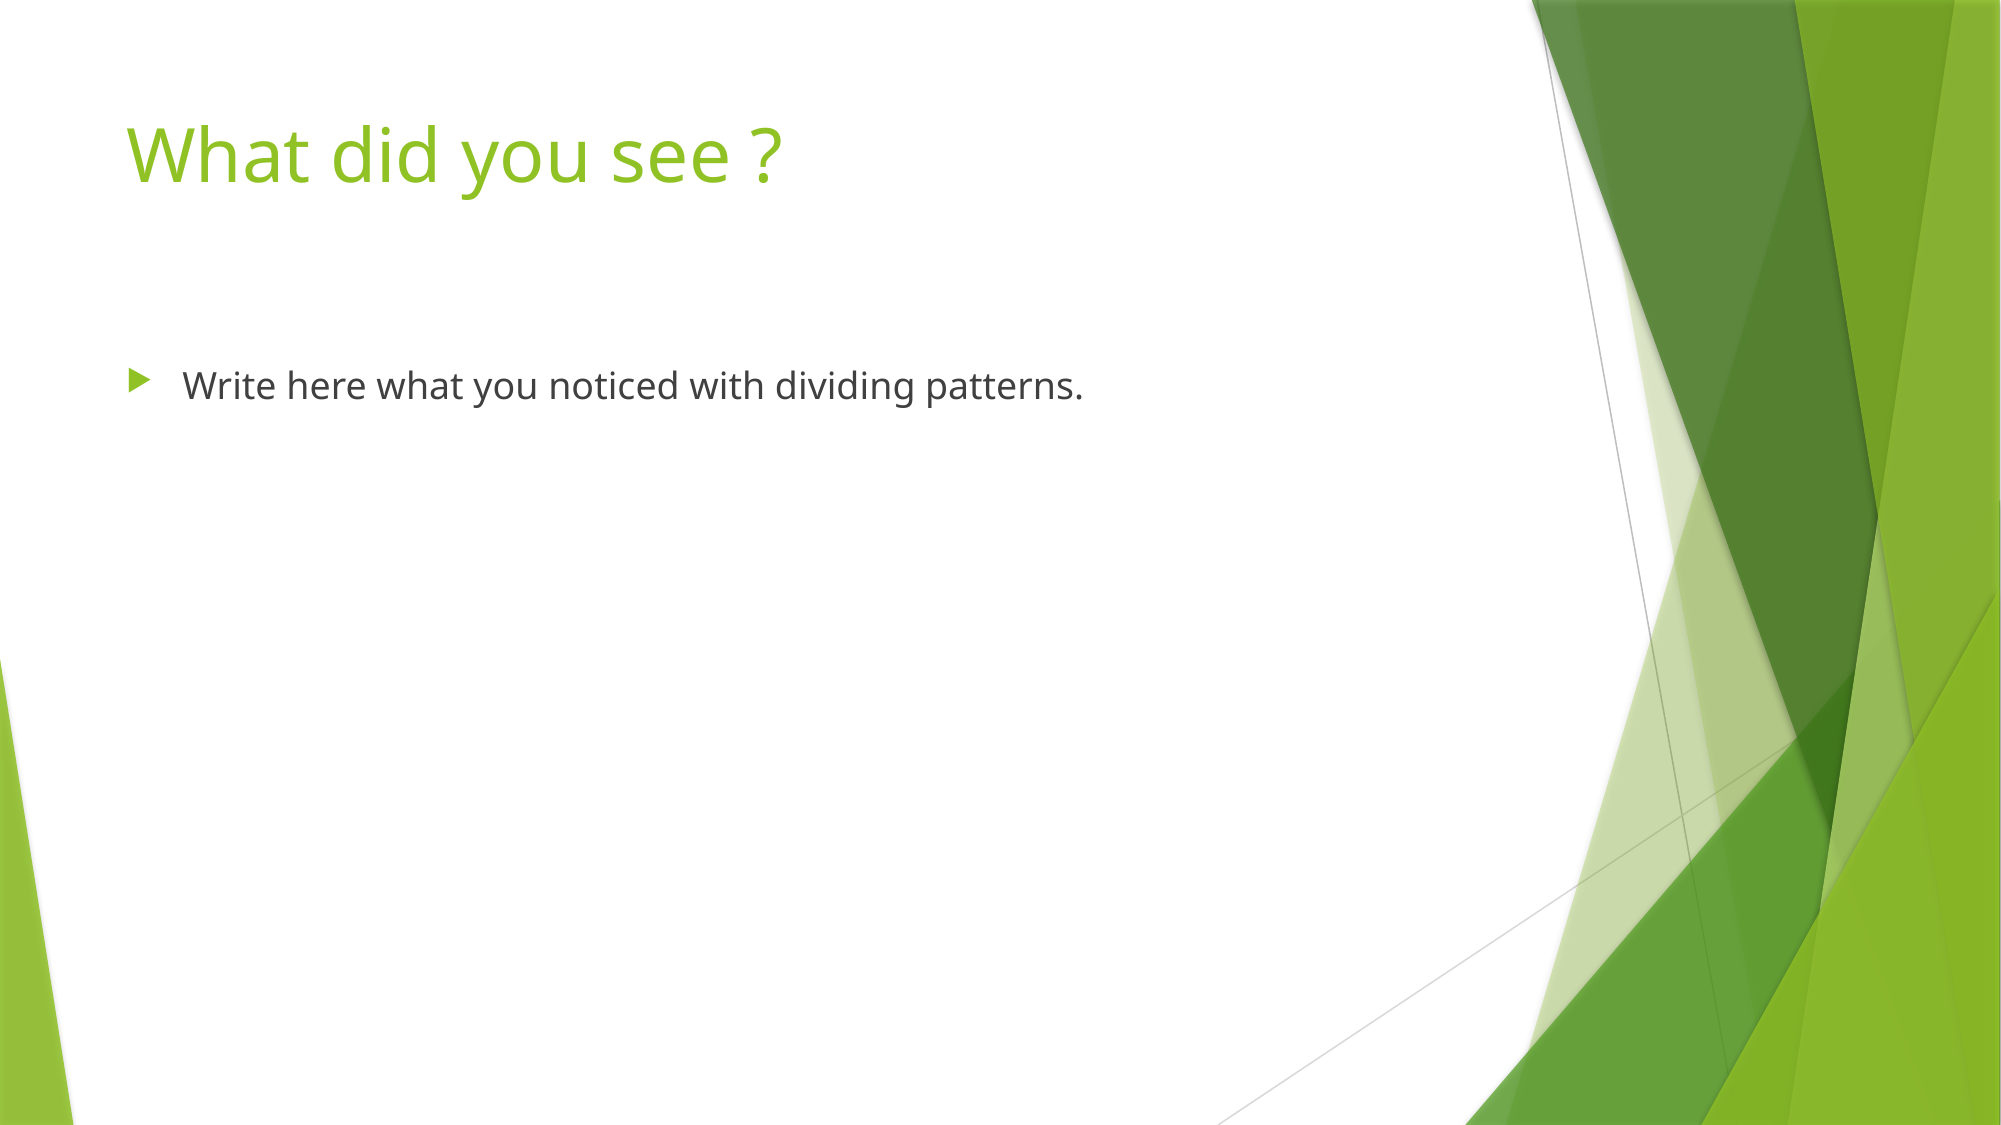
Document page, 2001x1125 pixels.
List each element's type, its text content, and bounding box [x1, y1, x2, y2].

title What did you see ? [111, 99, 1522, 317]
list Write here what you noticed with dividing patterns. [111, 354, 1522, 992]
